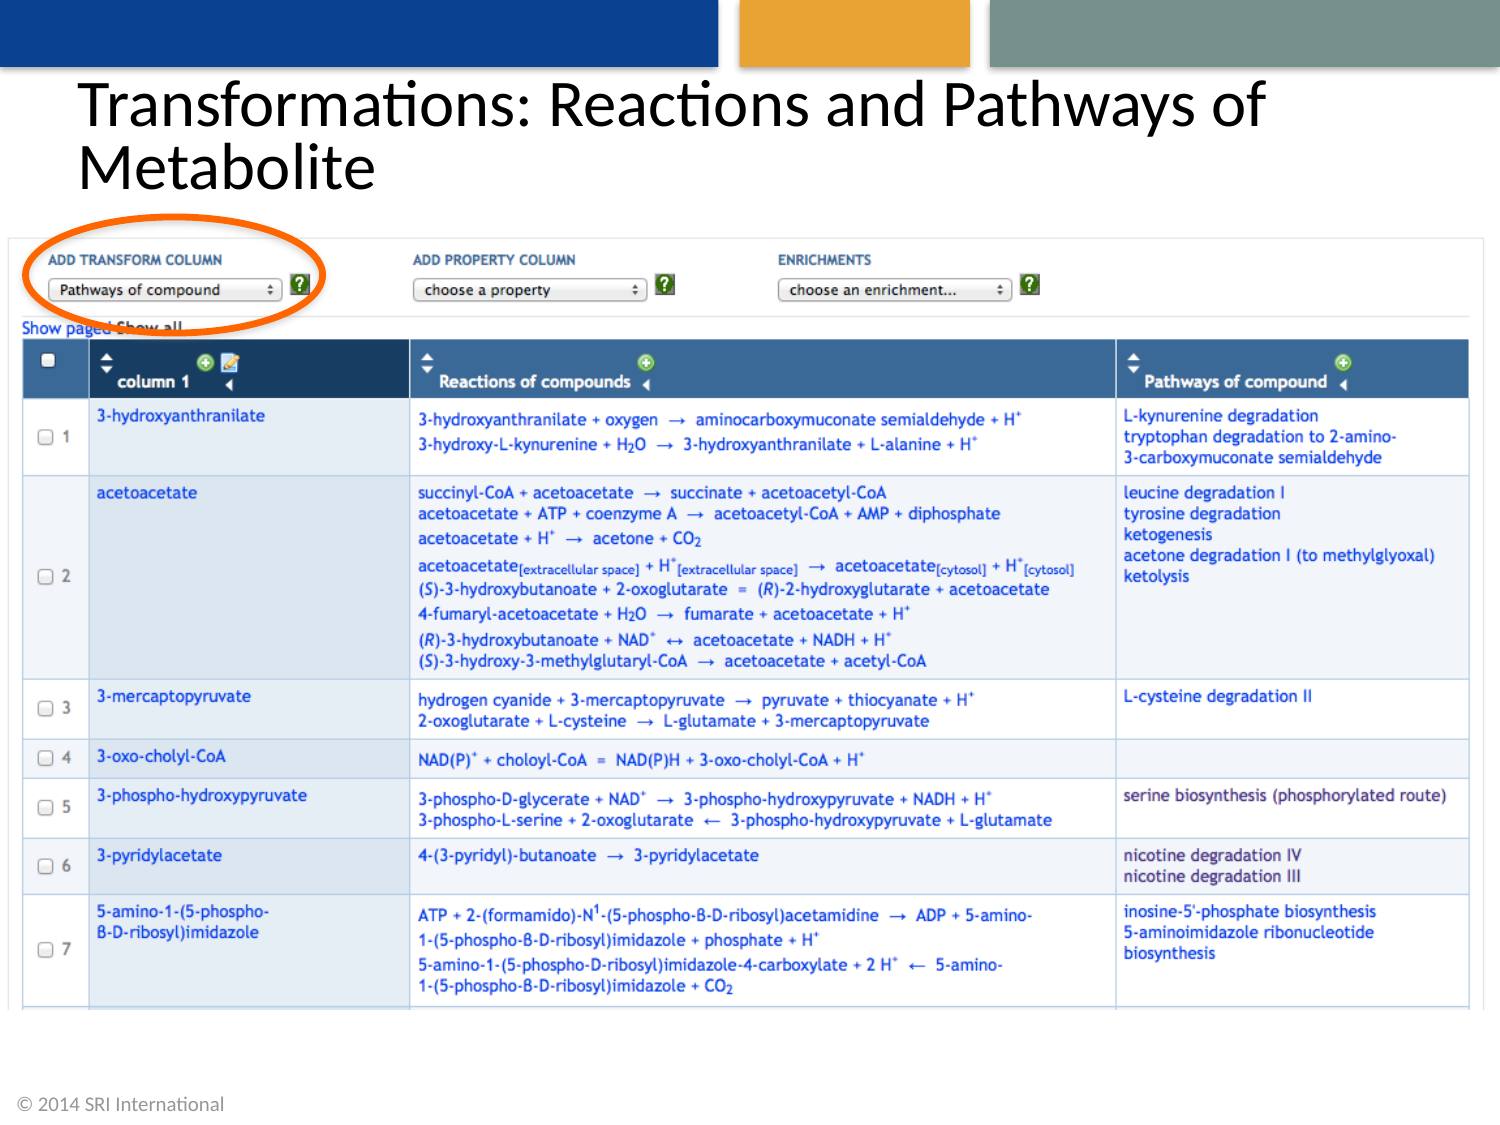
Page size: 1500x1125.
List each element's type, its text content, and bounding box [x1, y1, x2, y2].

text_box [102, 216, 246, 224]
title Transformations: Reactions and Pathways of Metabolite [62, 44, 1474, 224]
picture [0, 225, 1500, 1010]
